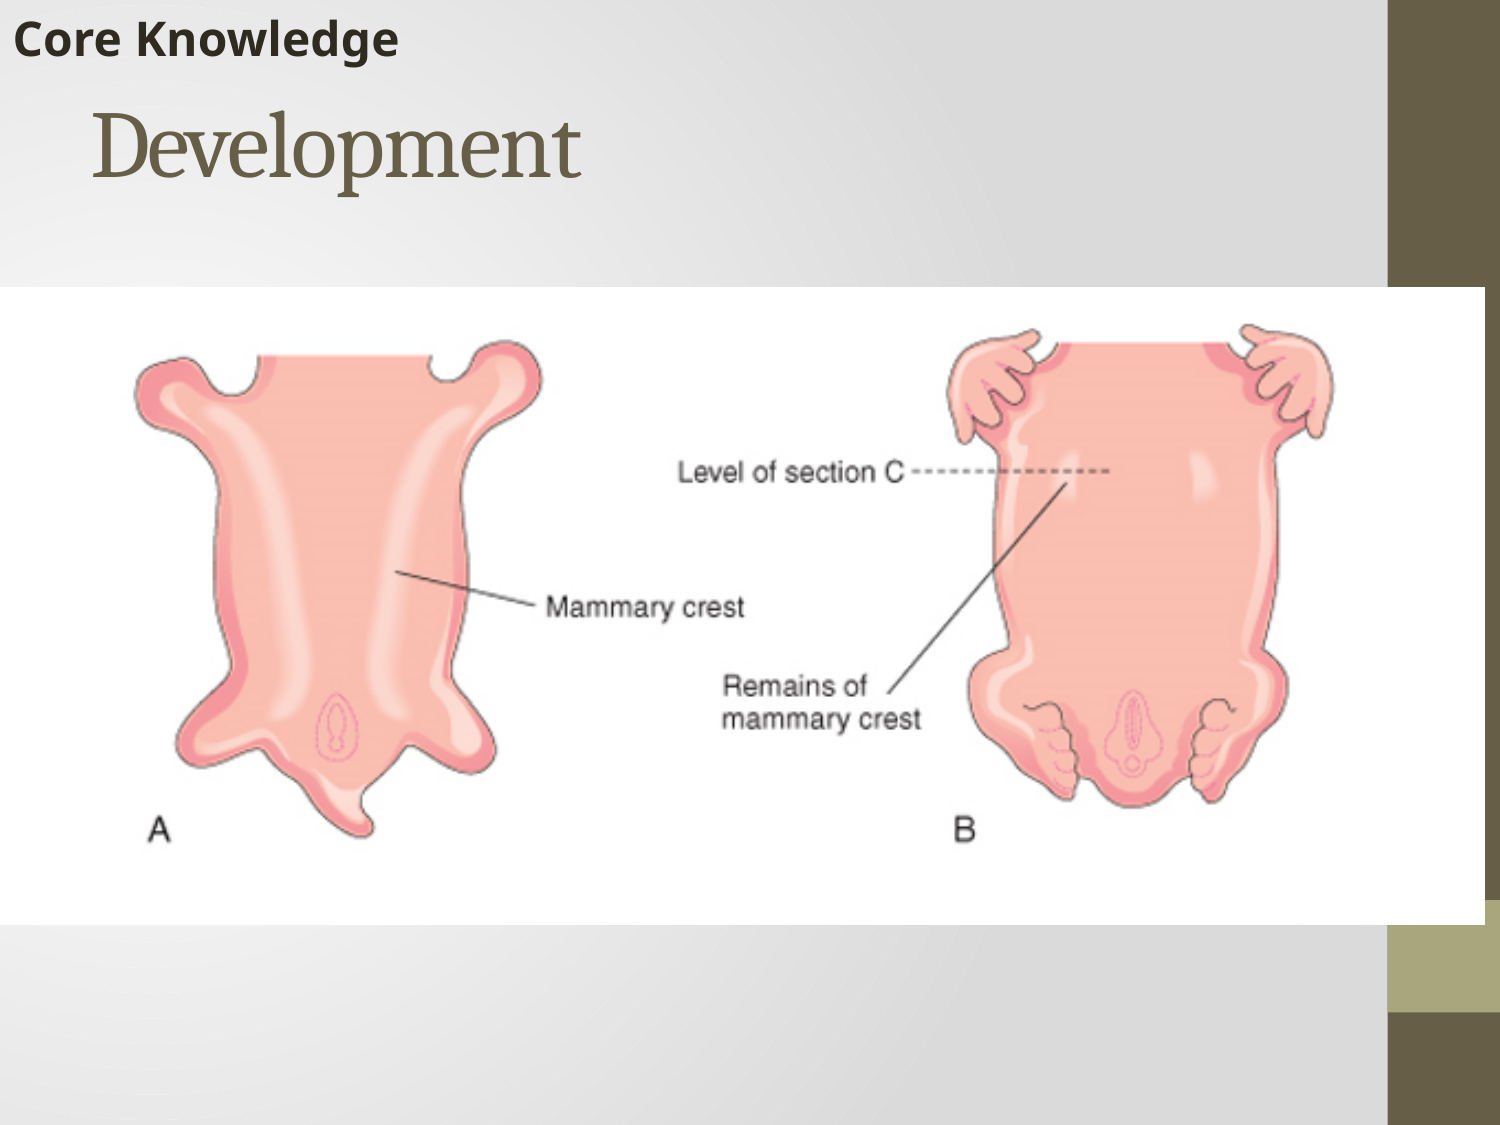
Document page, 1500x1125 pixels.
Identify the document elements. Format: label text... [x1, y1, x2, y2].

title Development [75, 45, 1325, 233]
picture [0, 286, 1486, 926]
text_box Core Knowledge [3, 3, 409, 79]
